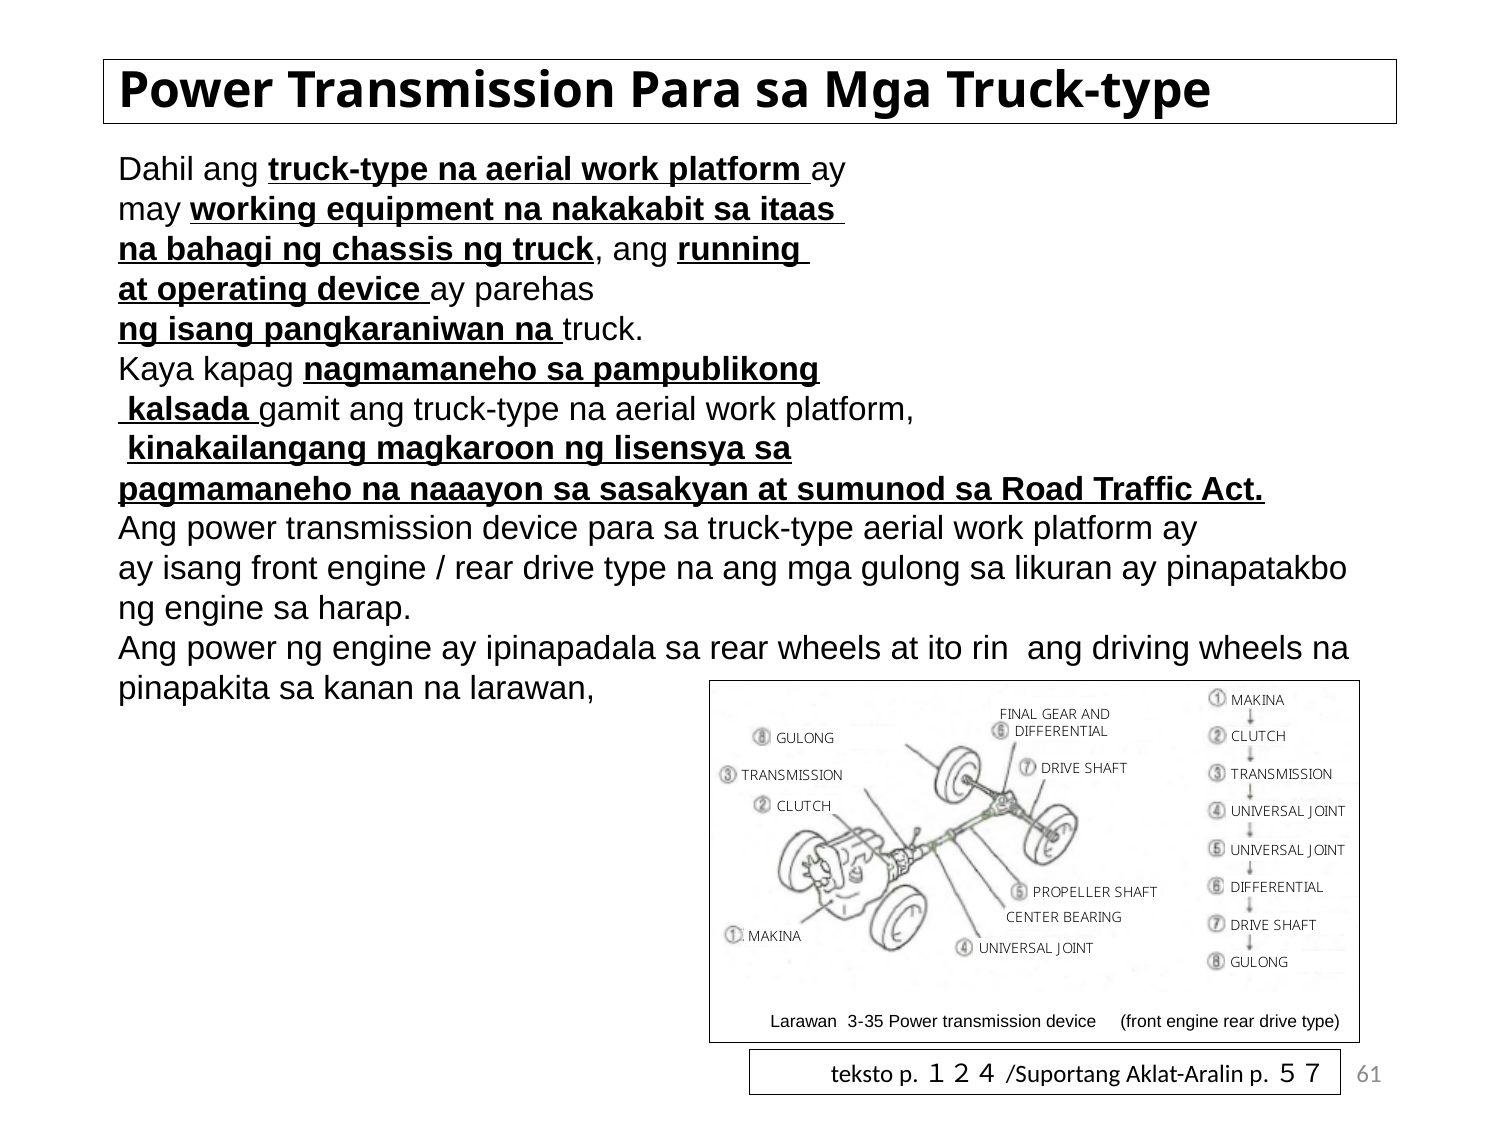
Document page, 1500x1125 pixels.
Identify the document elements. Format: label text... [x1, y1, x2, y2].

slide_number 61 [1059, 1042, 1397, 1103]
picture [709, 680, 1360, 1043]
text_box teksto p.１２４/Suportang Aklat-Aralin p.５７ [749, 1049, 1059, 1095]
title Power Transmission Para sa Mga Truck-type [103, 59, 1397, 124]
text_box Dahil ang truck-type na aerial work platform ay may working equipment na nakakabit sa itaas na bahagi ng chassis ng truck, ang running at operating device ay parehas ng isang pangkaraniwan na truck. Kaya kapag nagmamaneho sa pampublikong kalsada gamit ang truck-type na aerial work platform, kinakailangang magkaroon ng lisensya sa pagmamaneho na naaayon sa sasakyan at sumunod sa Road Traffic Act. Ang power transmission device para sa truck-type aerial work platform ay ay isang front engine / rear drive type na ang mga gulong sa likuran ay pinapatakbo ng engine sa harap. Ang power ng engine ay ipinapadala sa rear wheels at ito rin ang driving wheels na pinapakita sa kanan na larawan, [103, 139, 1397, 921]
